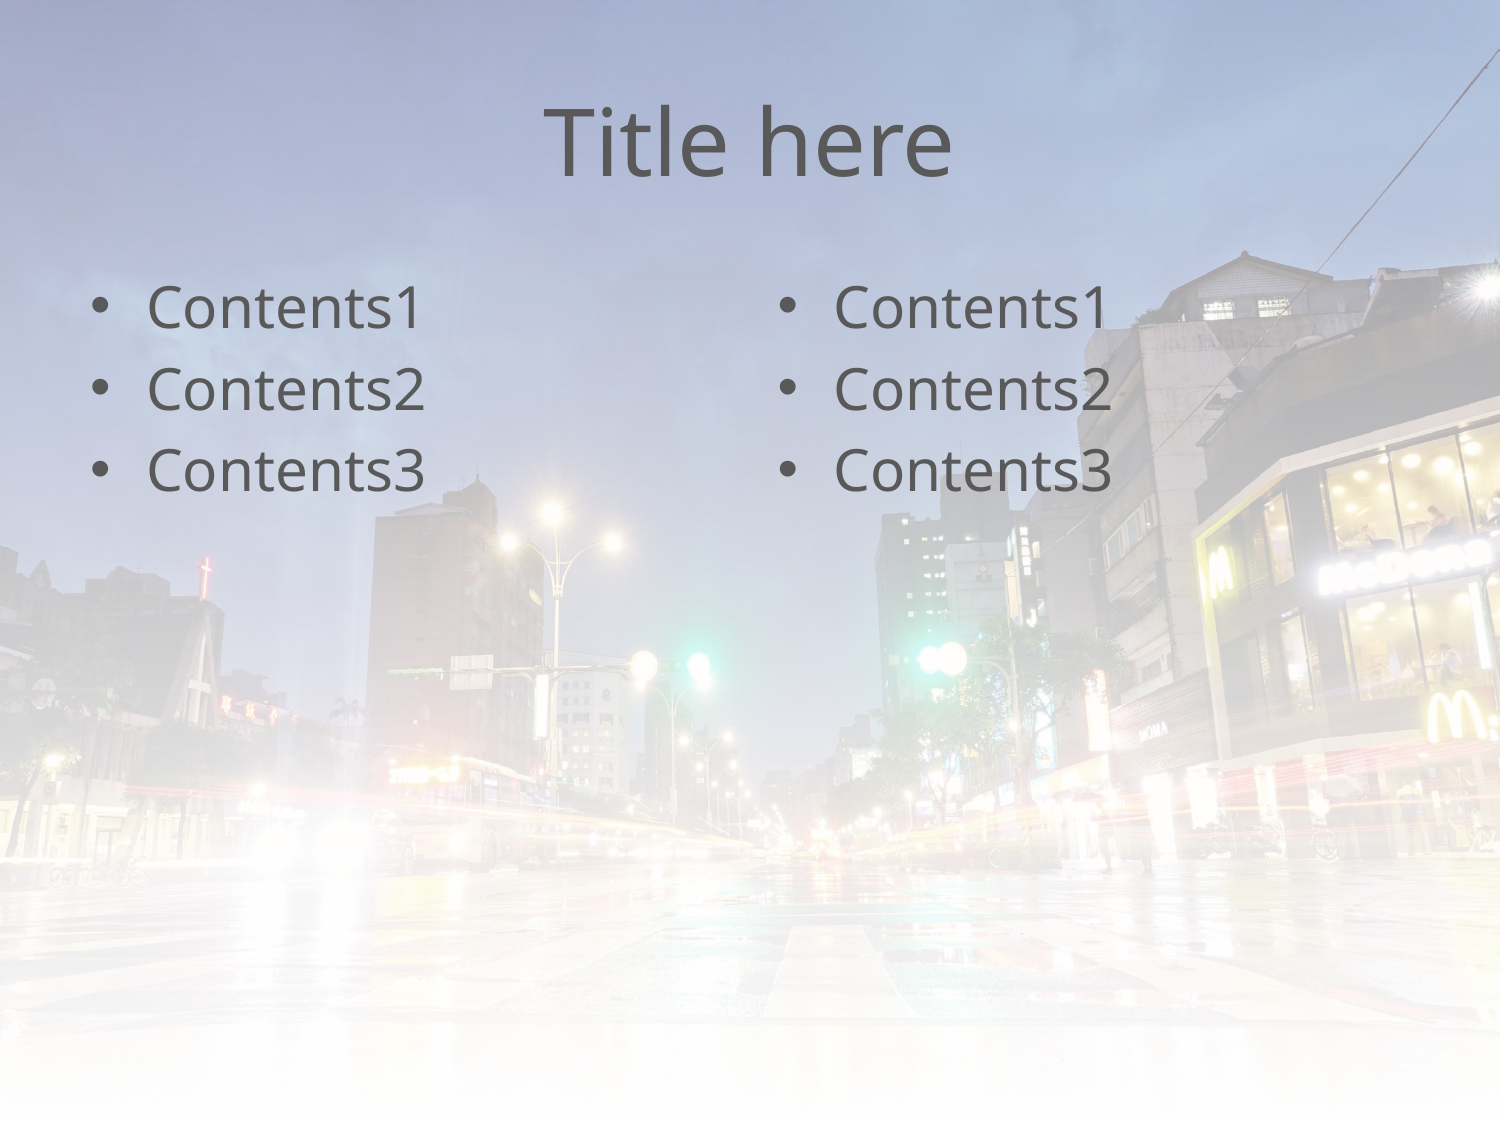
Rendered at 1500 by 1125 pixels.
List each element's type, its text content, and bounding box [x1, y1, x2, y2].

title Title here [75, 45, 1425, 233]
text_box [0, 0, 1500, 1125]
list Contents1 Contents2 Contents3 [762, 262, 1425, 1005]
list Contents1 Contents2 Contents3 [75, 262, 738, 1005]
